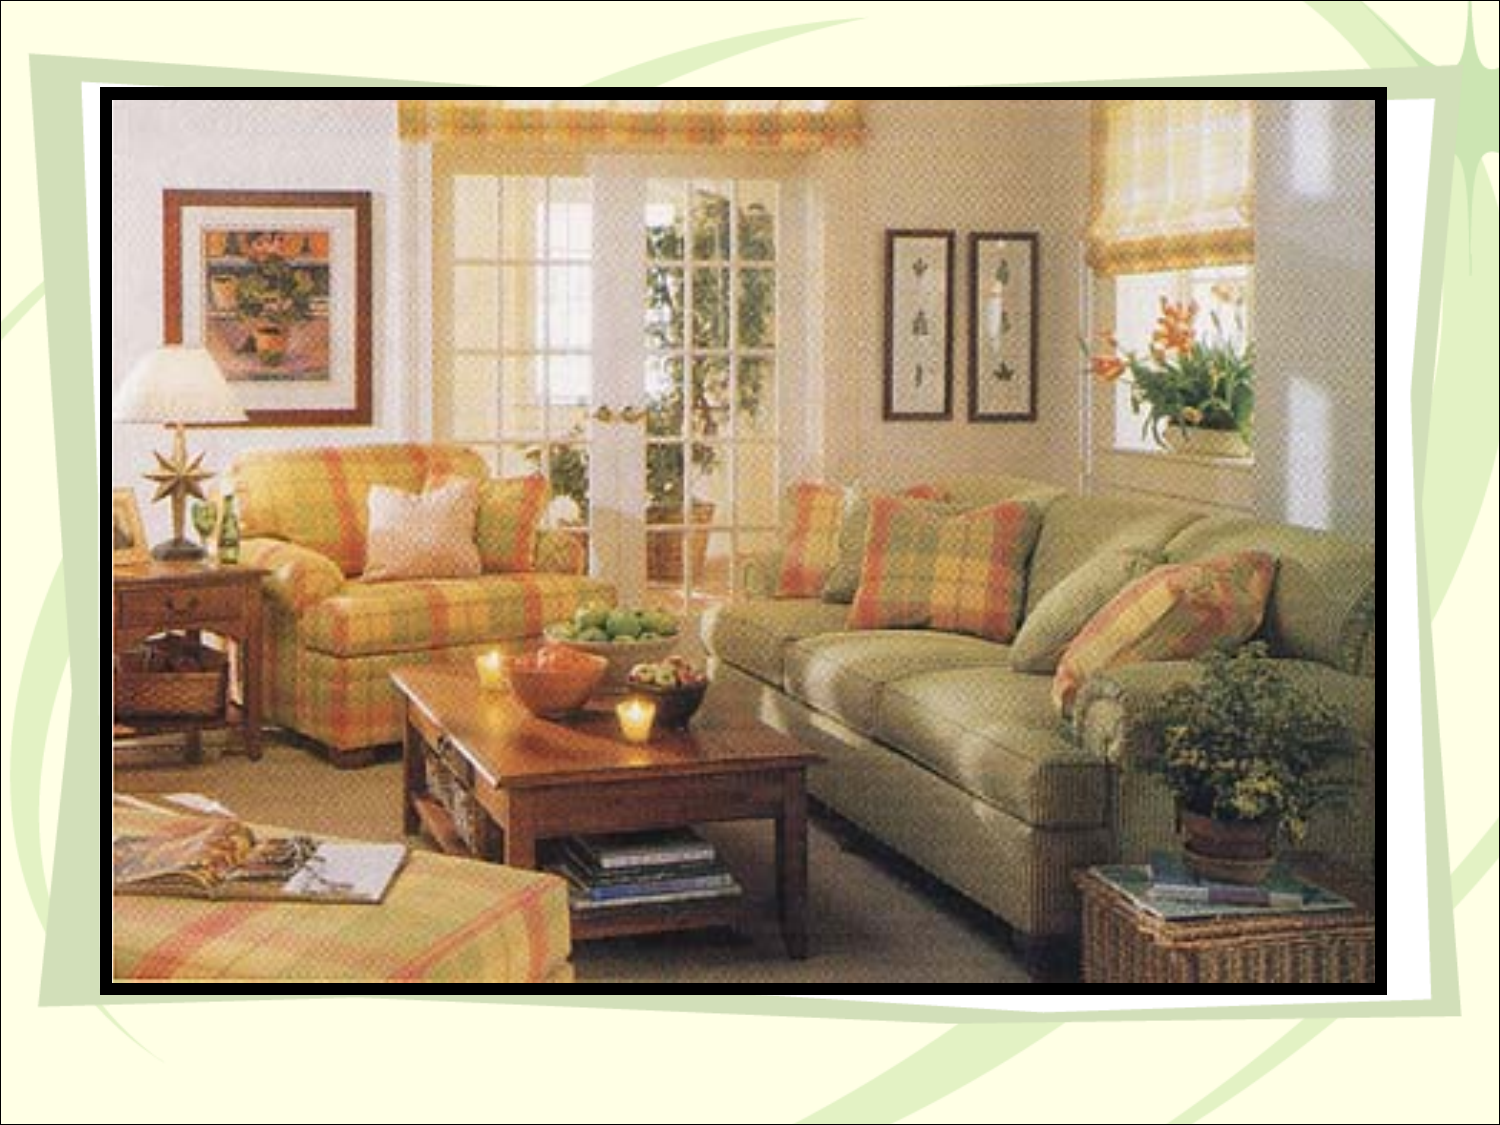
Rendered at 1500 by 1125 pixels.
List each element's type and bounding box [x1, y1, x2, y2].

list [112, 99, 1376, 984]
text_box [0, 0, 1500, 1125]
